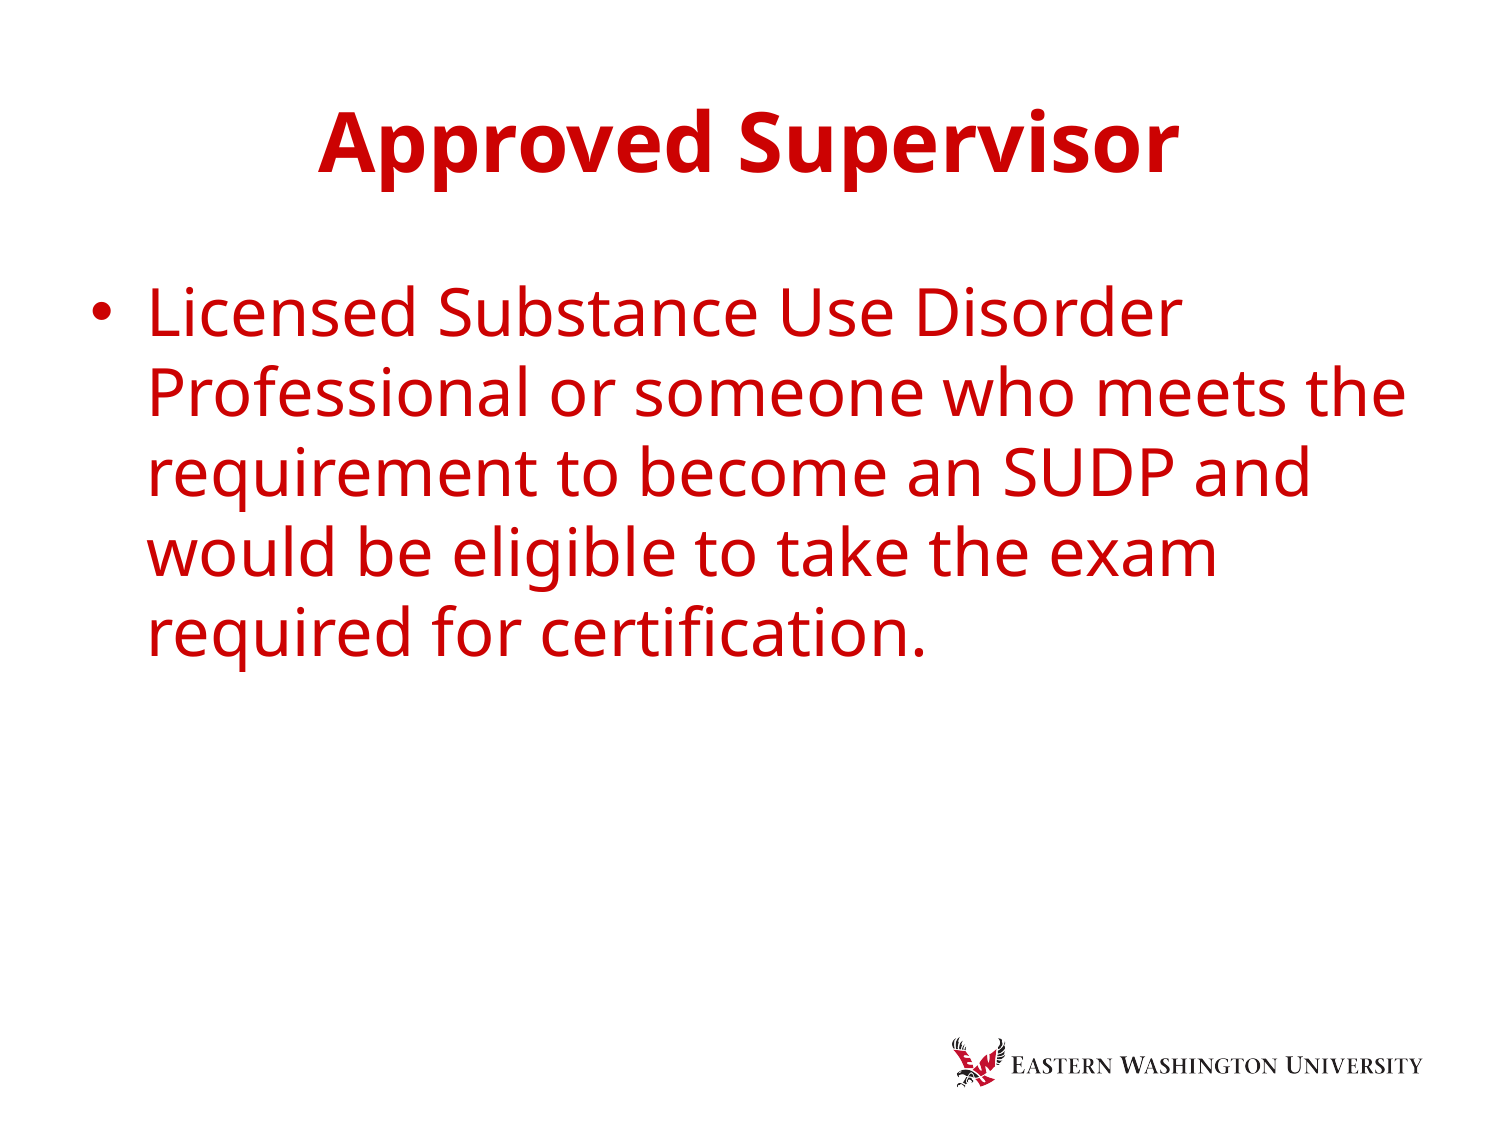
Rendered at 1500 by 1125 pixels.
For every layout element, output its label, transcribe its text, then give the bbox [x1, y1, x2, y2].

picture [950, 1034, 1425, 1090]
list Licensed Substance Use Disorder Professional or someone who meets the requirement to become an SUDP and would be eligible to take the exam required for certification. [75, 262, 1425, 1005]
title Approved Supervisor [75, 45, 1425, 233]
